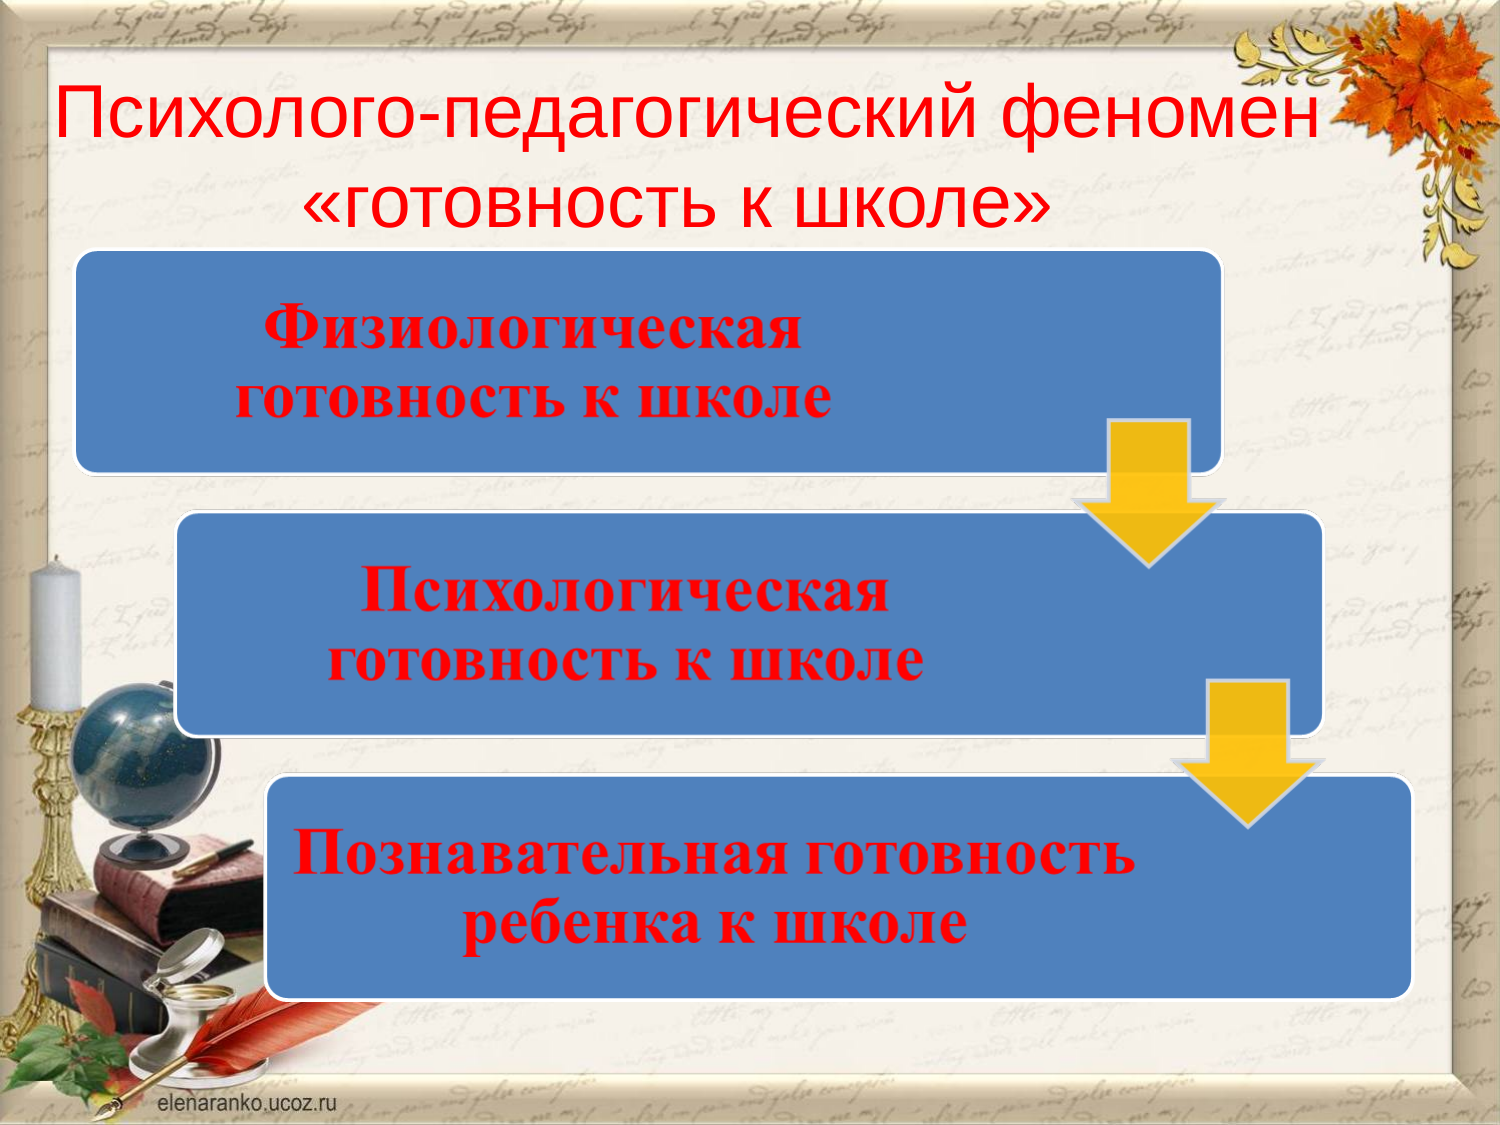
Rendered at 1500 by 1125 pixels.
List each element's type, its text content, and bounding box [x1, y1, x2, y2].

picture [0, 0, 1500, 1125]
text_box Психолого-педагогический феномен «готовность к школе» [38, 54, 1338, 255]
